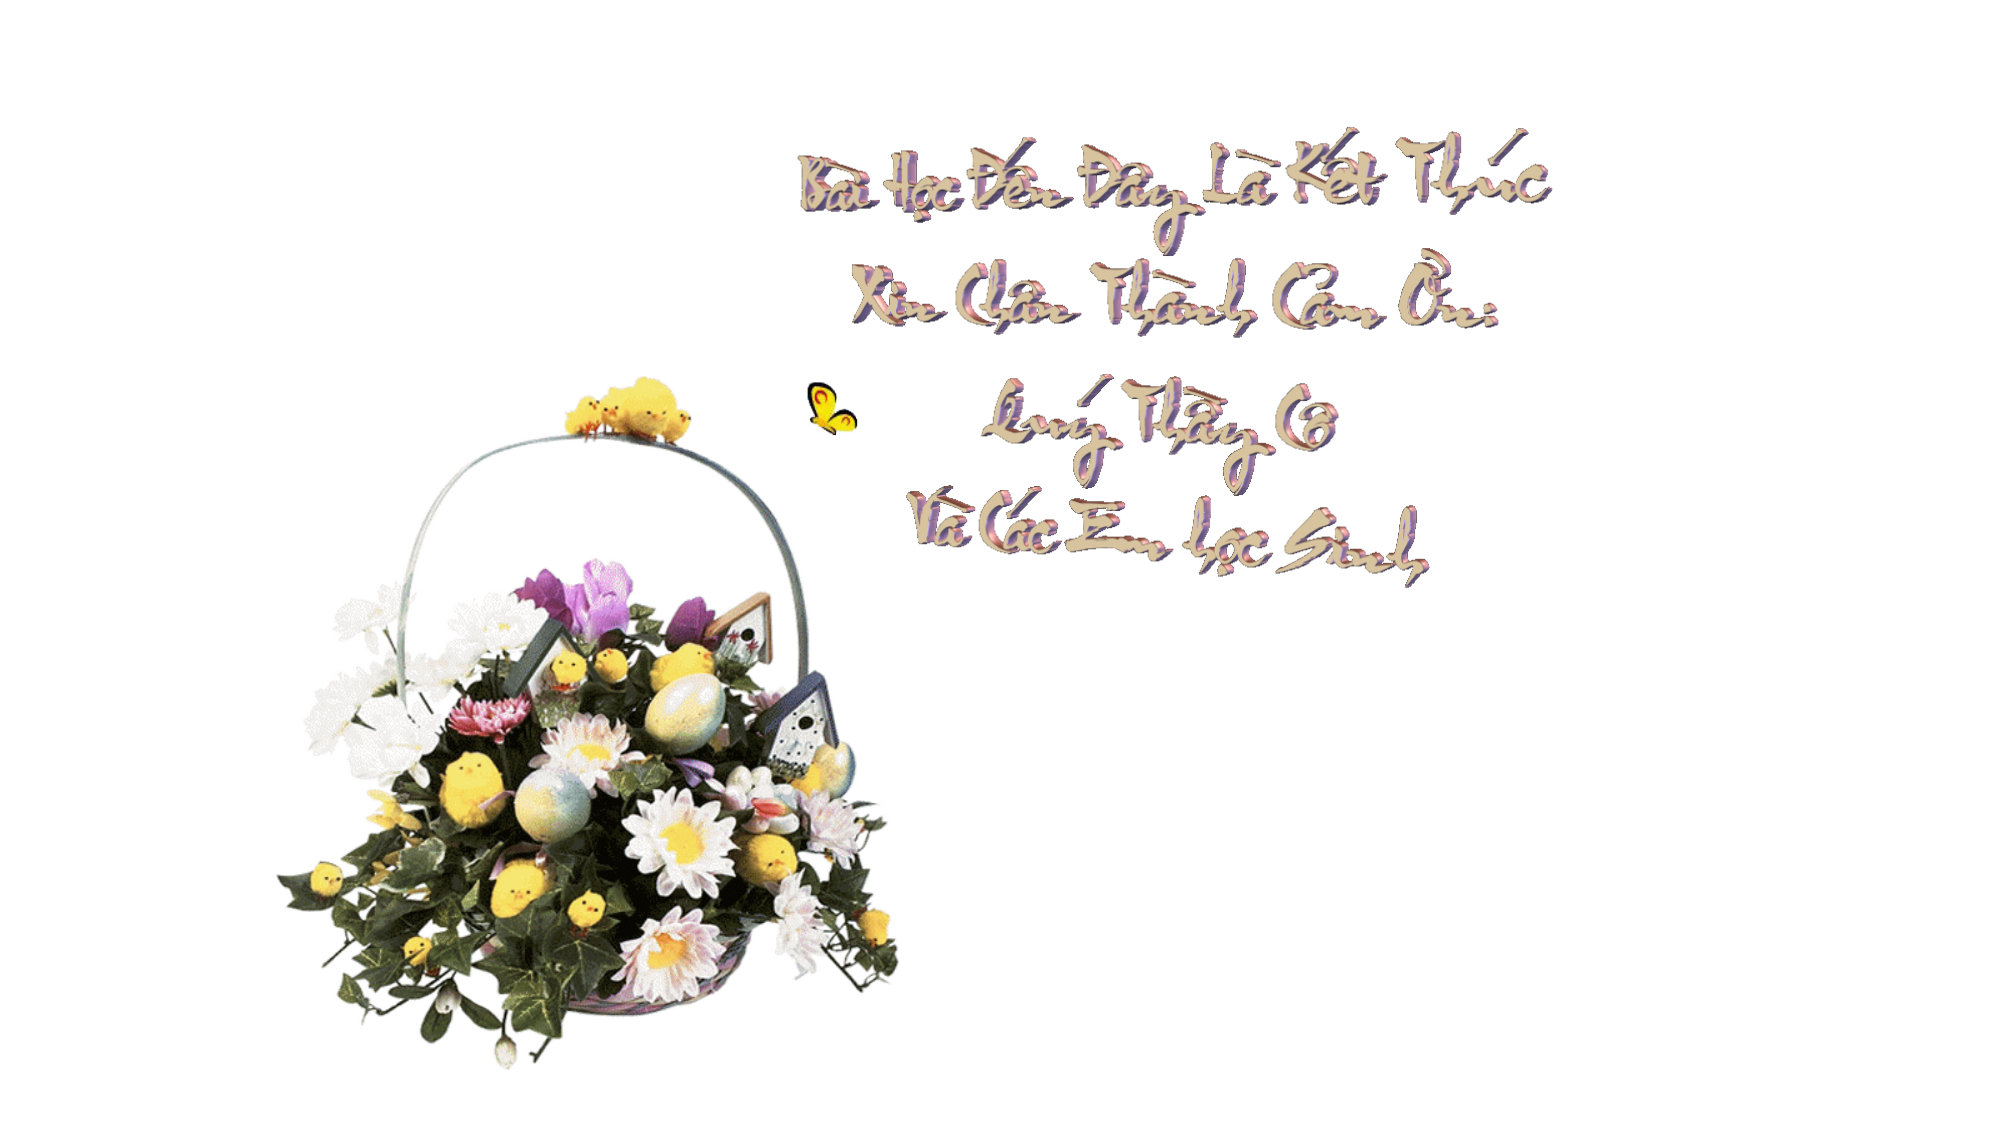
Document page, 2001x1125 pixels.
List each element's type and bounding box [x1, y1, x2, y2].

picture [724, 112, 1567, 611]
text_box [274, 374, 900, 1071]
